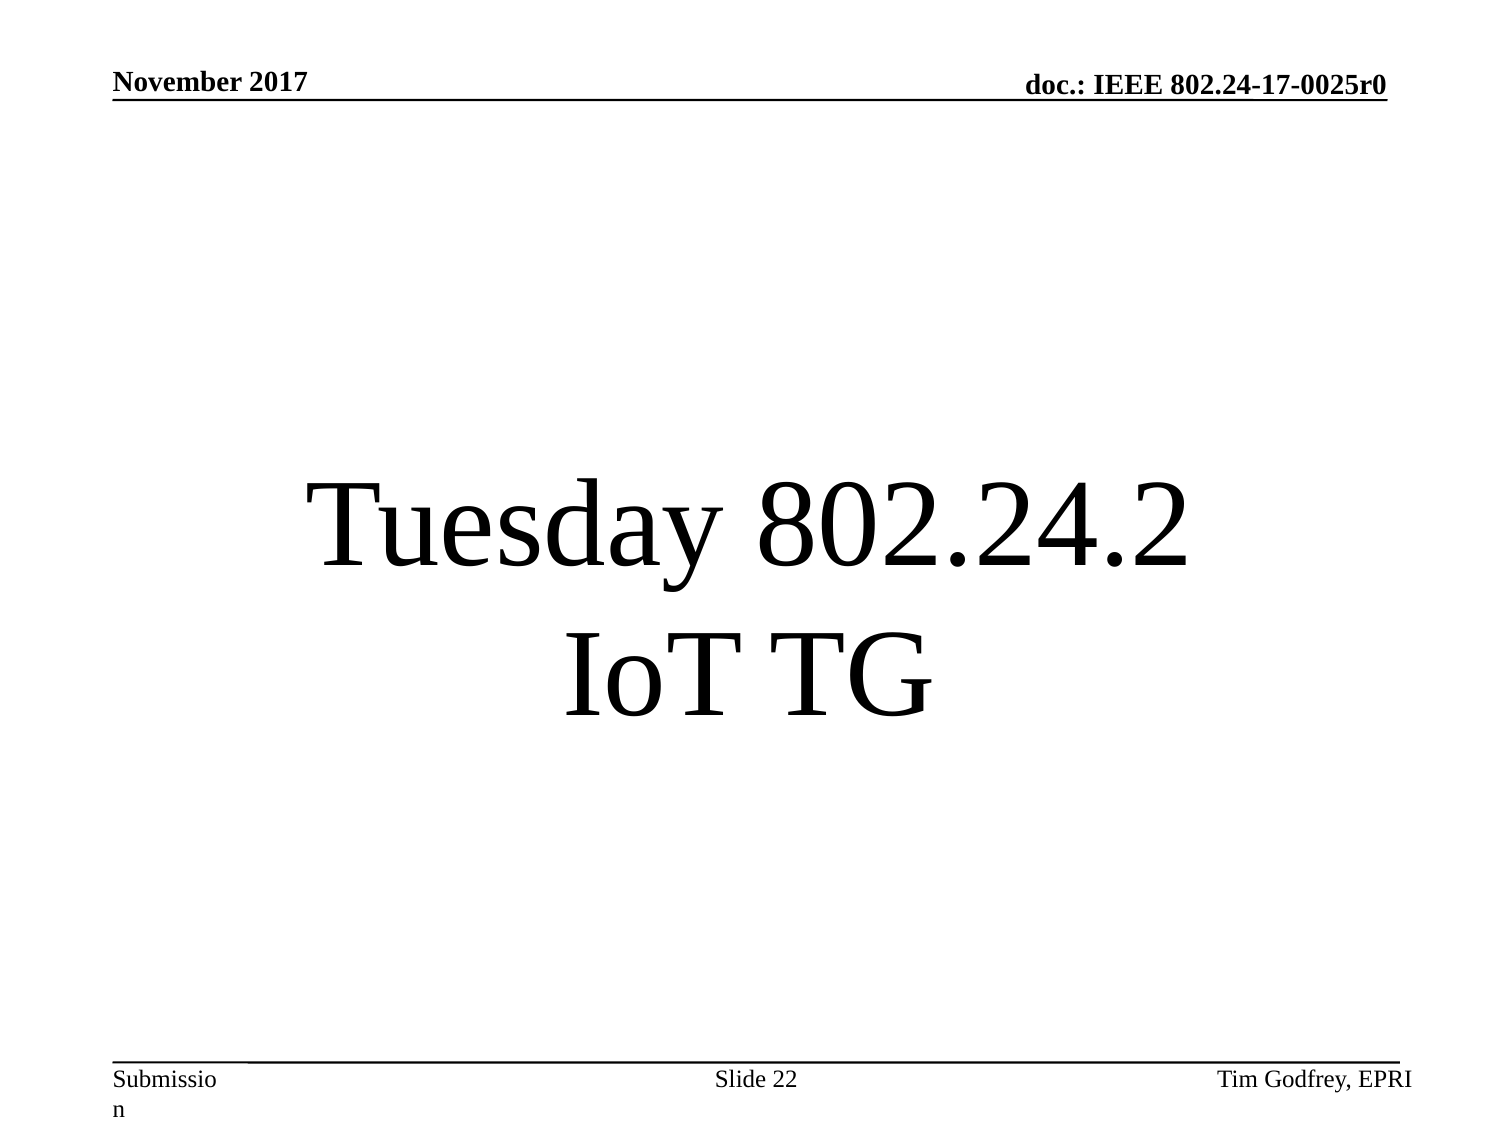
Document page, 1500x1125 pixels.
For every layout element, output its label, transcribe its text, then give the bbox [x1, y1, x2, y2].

footer Tim Godfrey, EPRI [900, 1062, 1413, 1093]
title Tuesday 802.24.2 IoT TG [102, 280, 1397, 749]
slide_number Slide 22 [712, 1062, 800, 1093]
